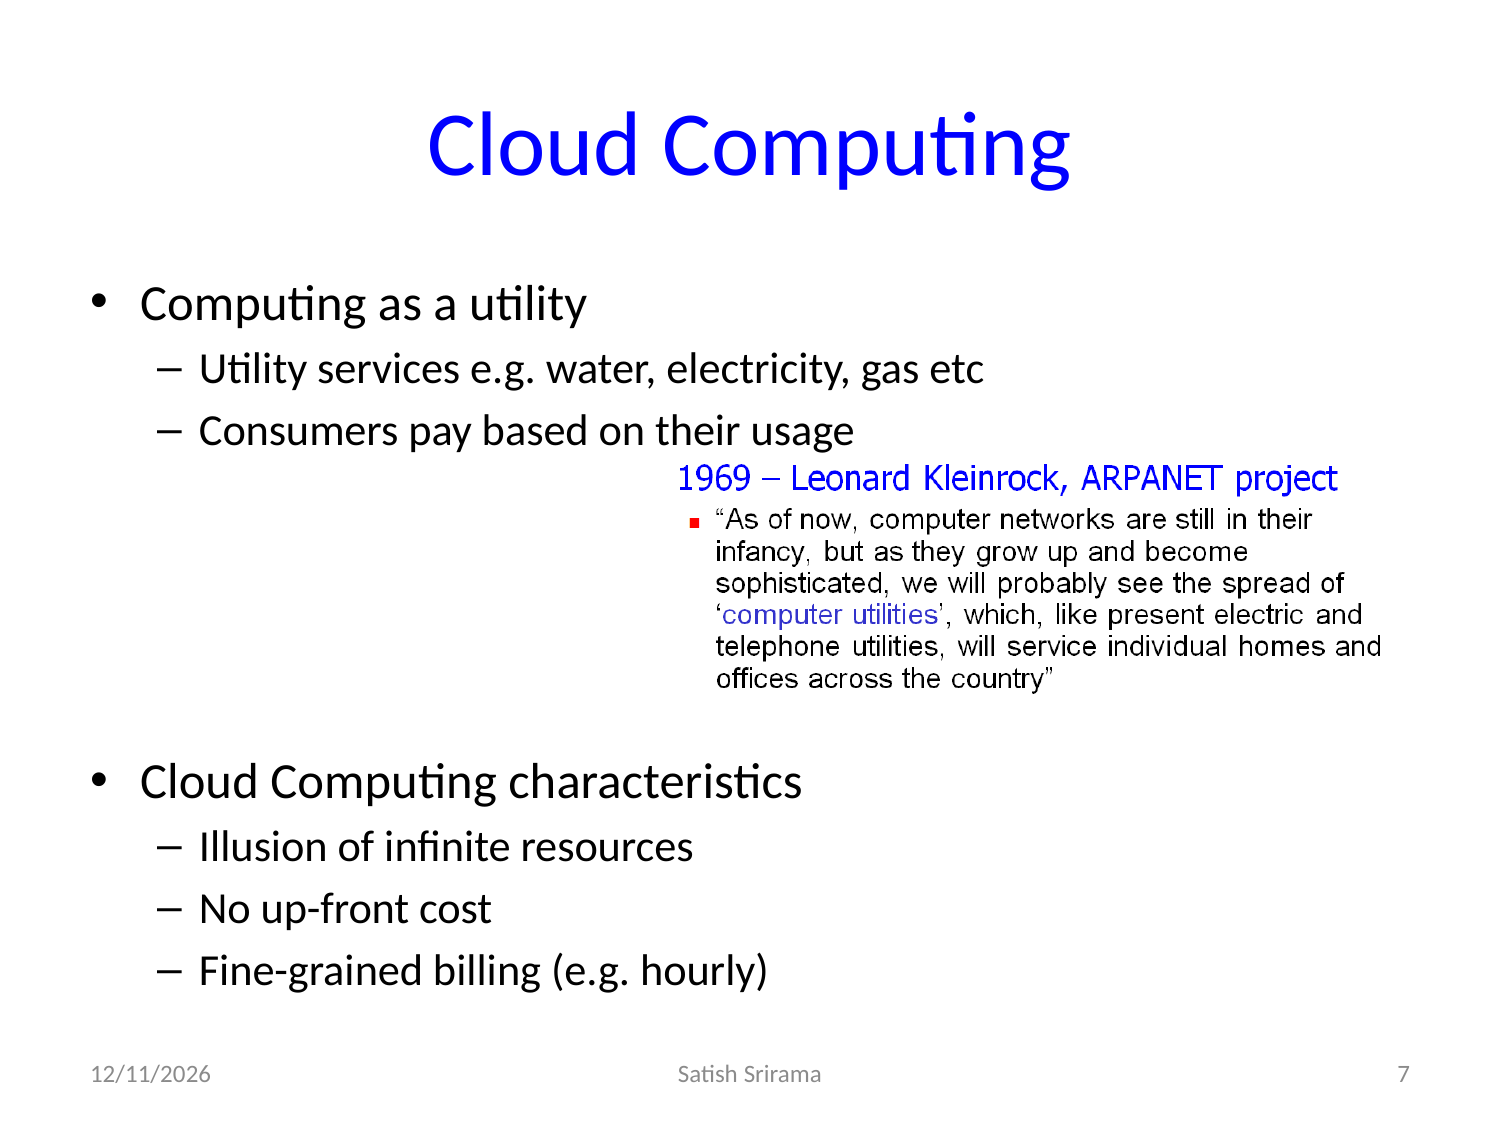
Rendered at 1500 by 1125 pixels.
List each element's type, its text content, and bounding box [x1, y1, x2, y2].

picture [674, 454, 1388, 701]
footer Satish Srirama [512, 1042, 988, 1103]
title Cloud Computing [75, 45, 1425, 233]
slide_number 7 [1074, 1042, 1425, 1103]
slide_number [75, 1042, 425, 1103]
list Computing as a utility Utility services e.g. water, electricity, gas etc Consumers pay based on their usage Cloud Computing characteristics Illusion of infinite resources No up-front cost Fine-grained billing (e.g. hourly) [75, 262, 1425, 1005]
